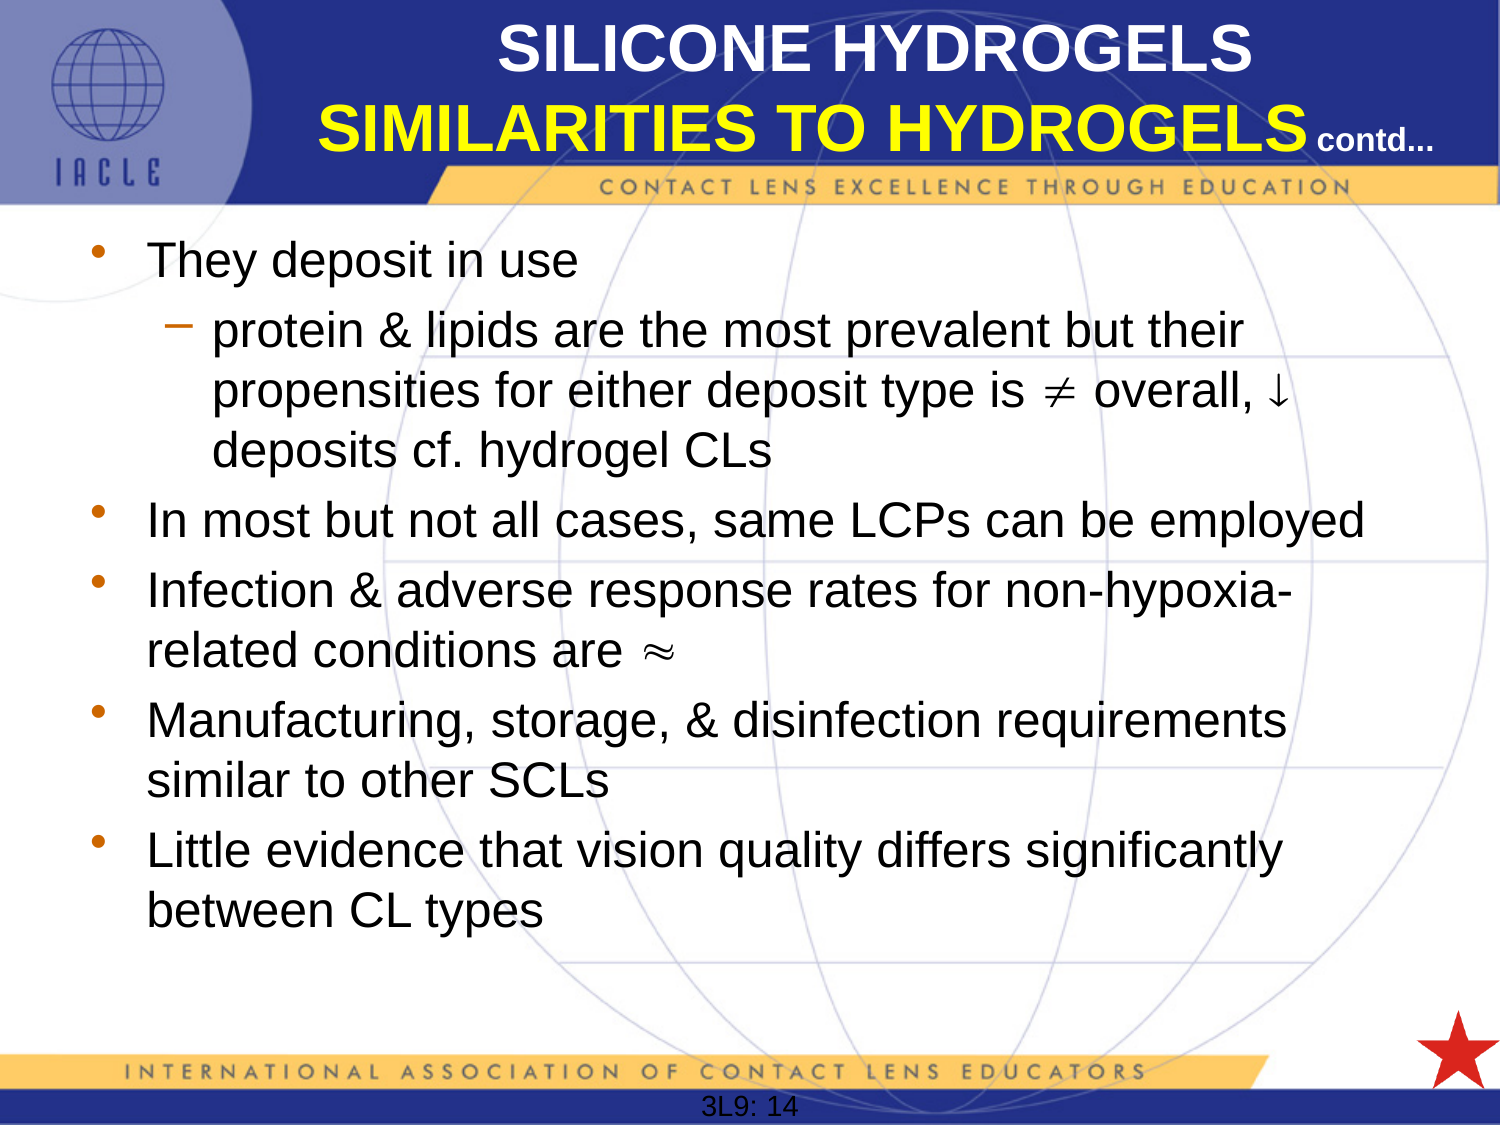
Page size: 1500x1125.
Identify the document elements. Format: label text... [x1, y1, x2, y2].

list They deposit in use protein & lipids are the most prevalent but their propensities for either deposit type is  overall,  deposits cf. hydrogel CLs In most but not all cases, same LCPs can be employed Infection & adverse response rates for non-hypoxia-related conditions are  Manufacturing, storage, & disinfection requirements similar to other SCLs Little evidence that vision quality differs significantly between CL types [75, 220, 1425, 1125]
picture [0, 0, 1500, 1125]
footer 3L9: 14 [512, 1079, 988, 1125]
title SILICONE HYDROGELS SIMILARITIES TO HYDROGELS contd... [201, 0, 1500, 179]
